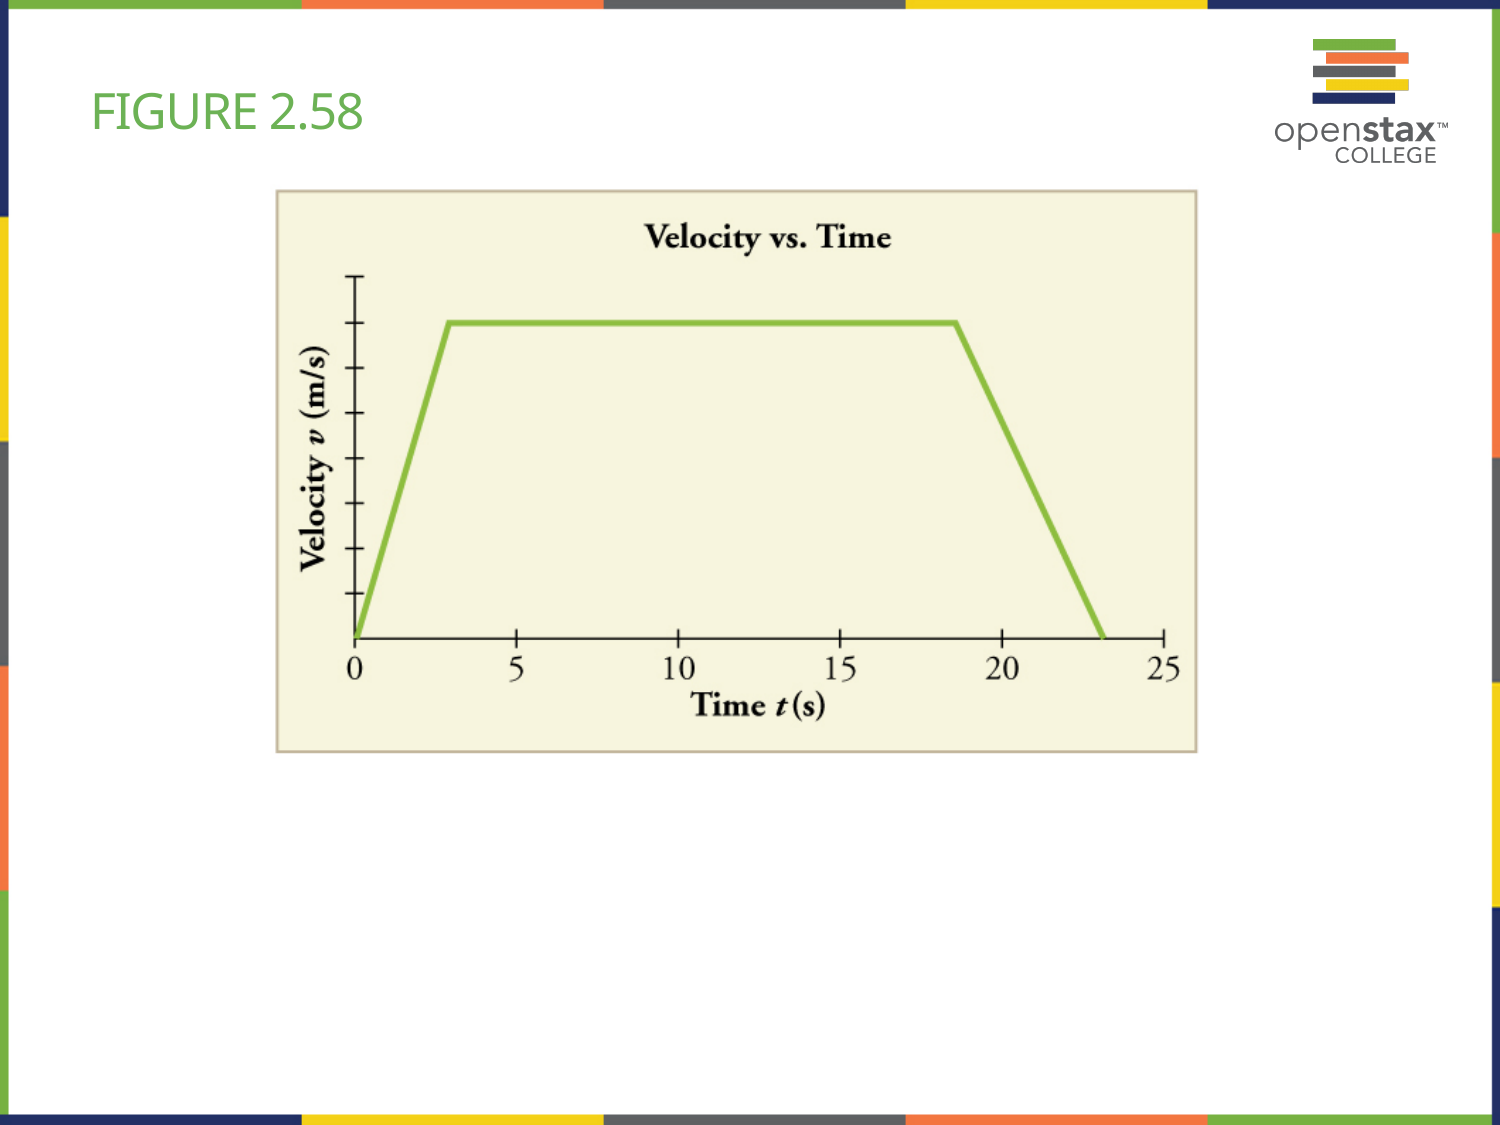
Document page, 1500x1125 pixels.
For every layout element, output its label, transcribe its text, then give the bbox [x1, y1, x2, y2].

picture [0, 0, 1500, 1125]
title Figure 2.58 [75, 39, 1274, 148]
